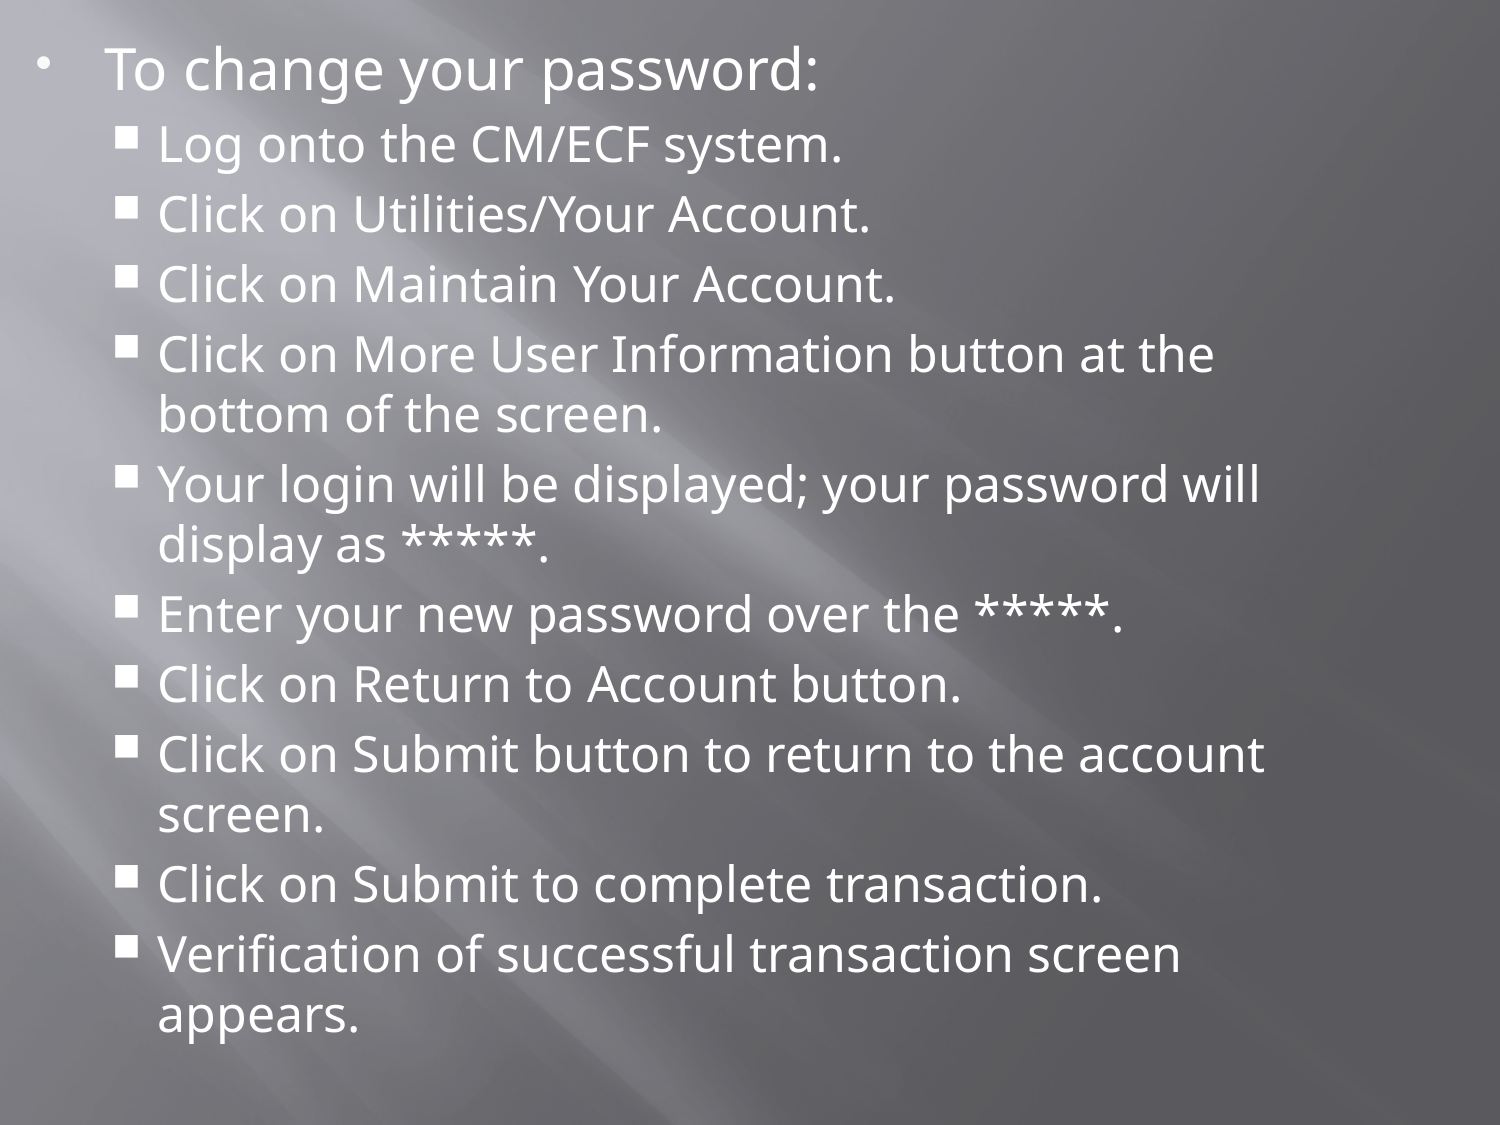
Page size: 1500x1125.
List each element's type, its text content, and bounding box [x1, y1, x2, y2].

list To change your password: Log onto the CM/ECF system. Click on Utilities/Your Account. Click on Maintain Your Account. Click on More User Information button at the bottom of the screen. Your login will be displayed; your password will display as *****. Enter your new password over the *****. Click on Return to Account button. Click on Submit button to return to the account screen. Click on Submit to complete transaction. Verification of successful transaction screen appears. [0, 24, 1350, 1035]
